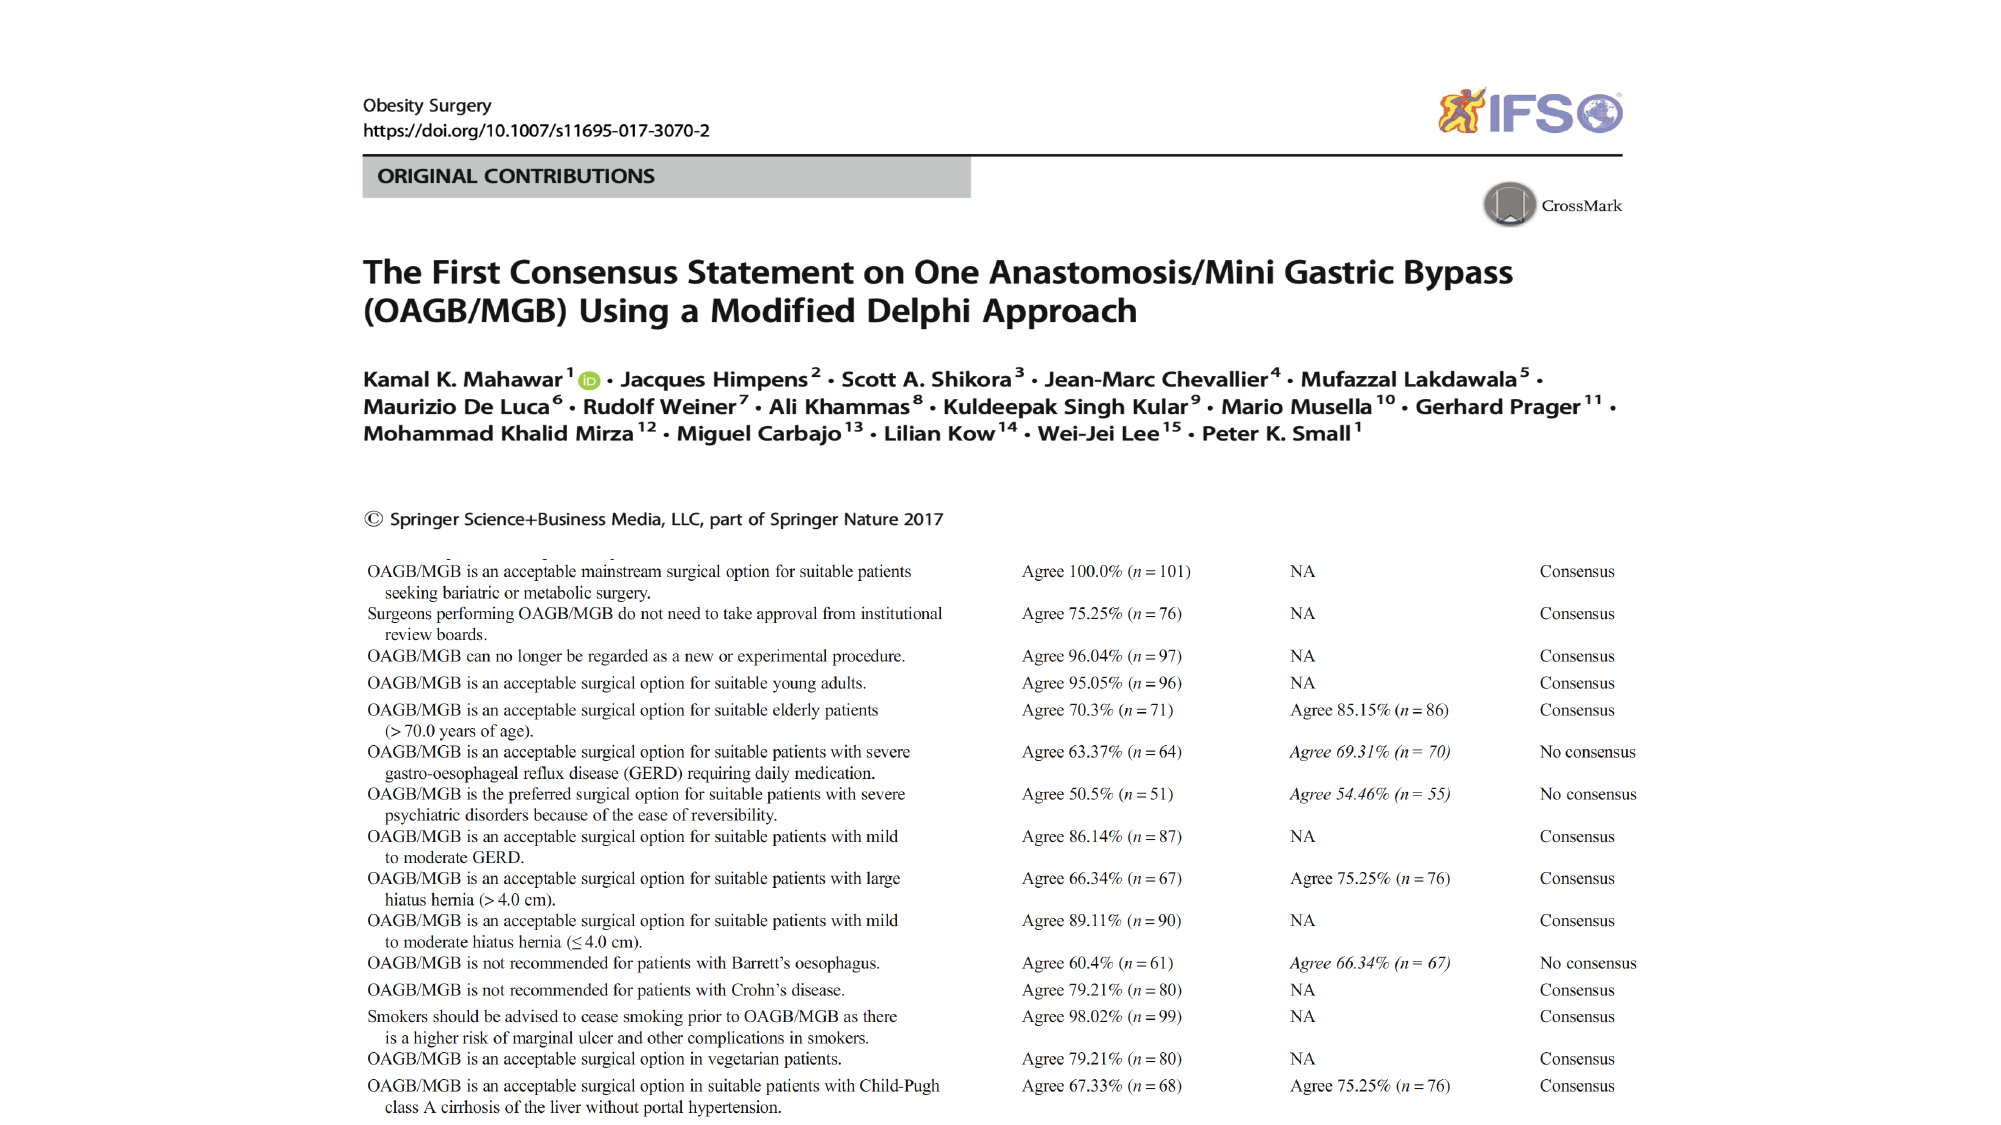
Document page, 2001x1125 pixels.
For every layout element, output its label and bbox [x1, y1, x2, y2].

picture [362, 559, 1638, 1118]
list [341, 59, 1659, 560]
